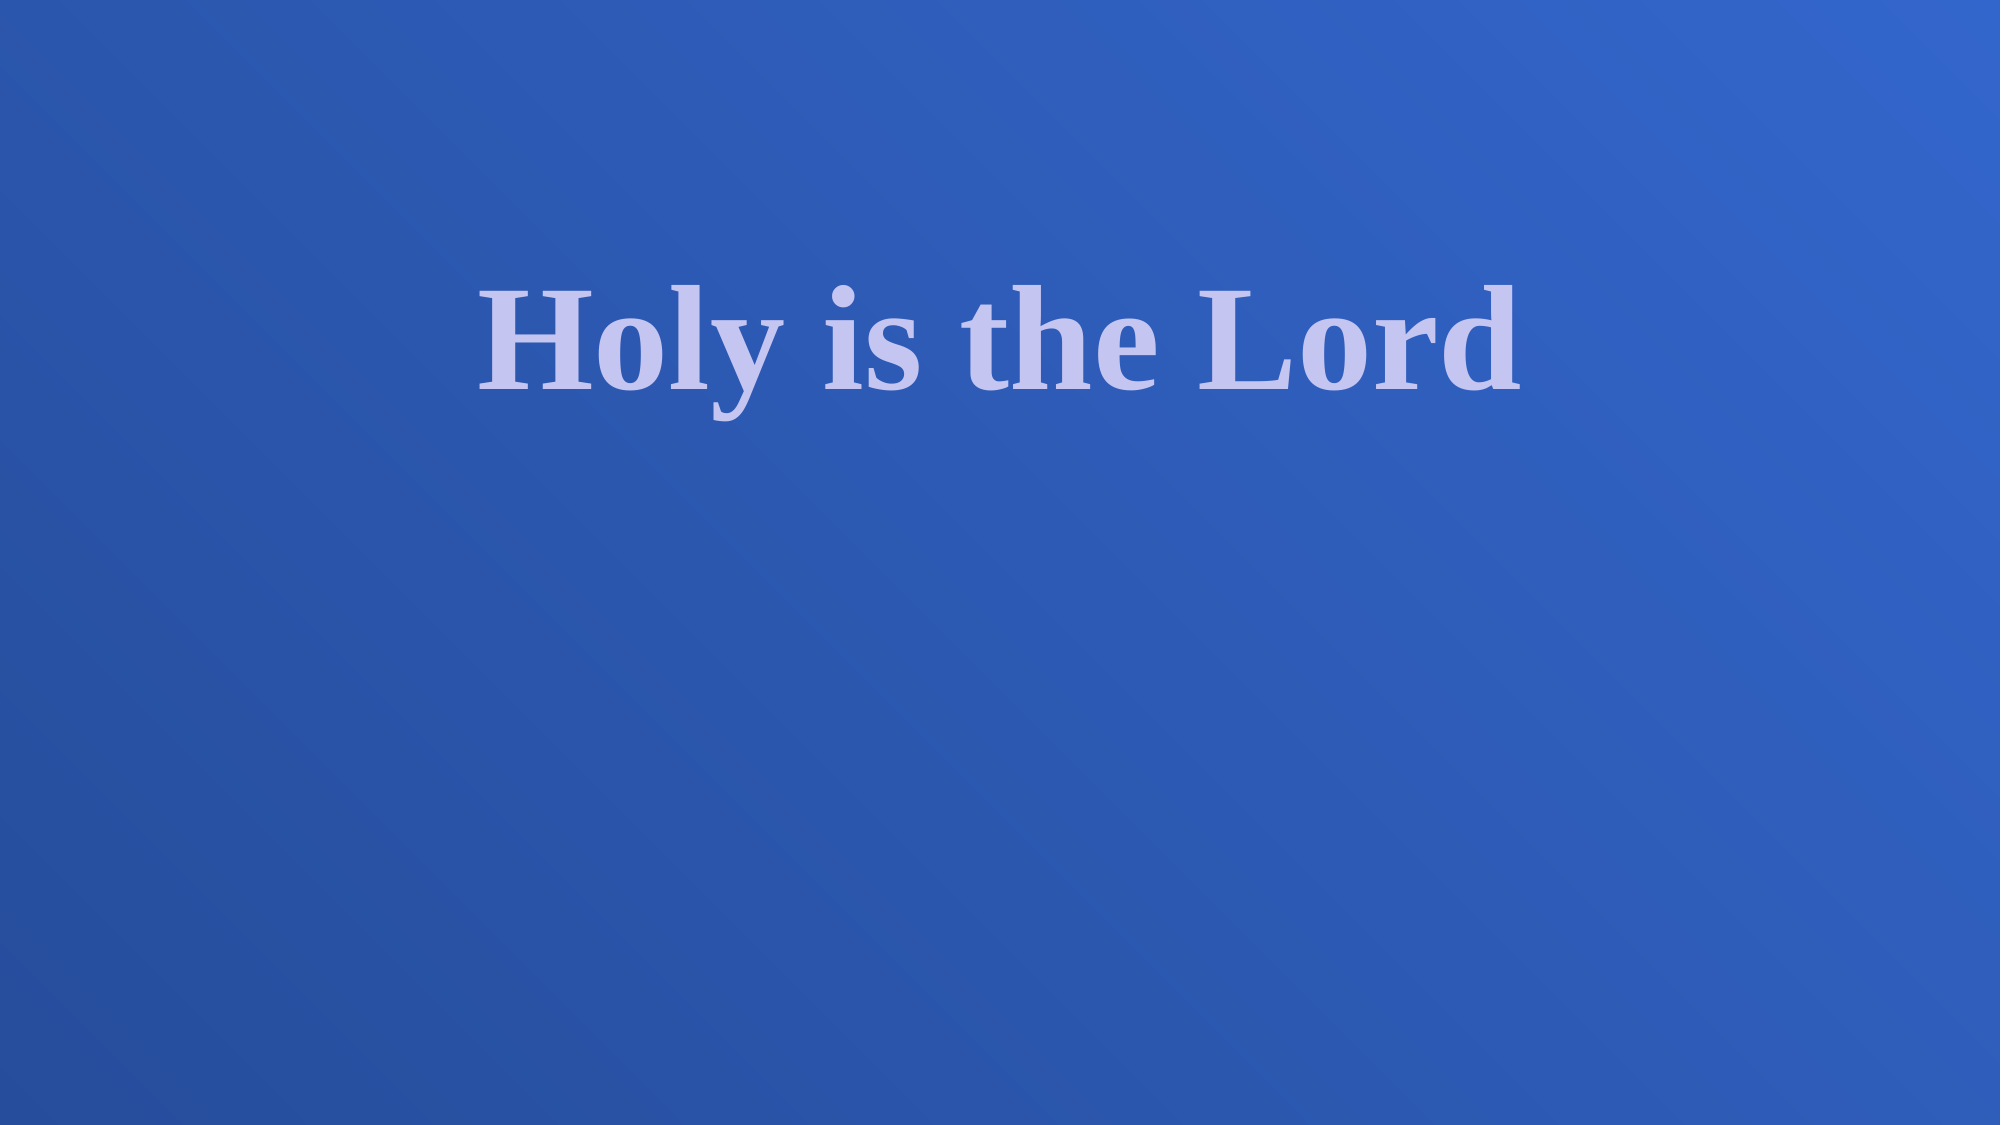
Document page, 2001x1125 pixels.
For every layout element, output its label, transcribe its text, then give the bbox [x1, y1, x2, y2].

text_box Holy is the Lord [0, 262, 2000, 578]
